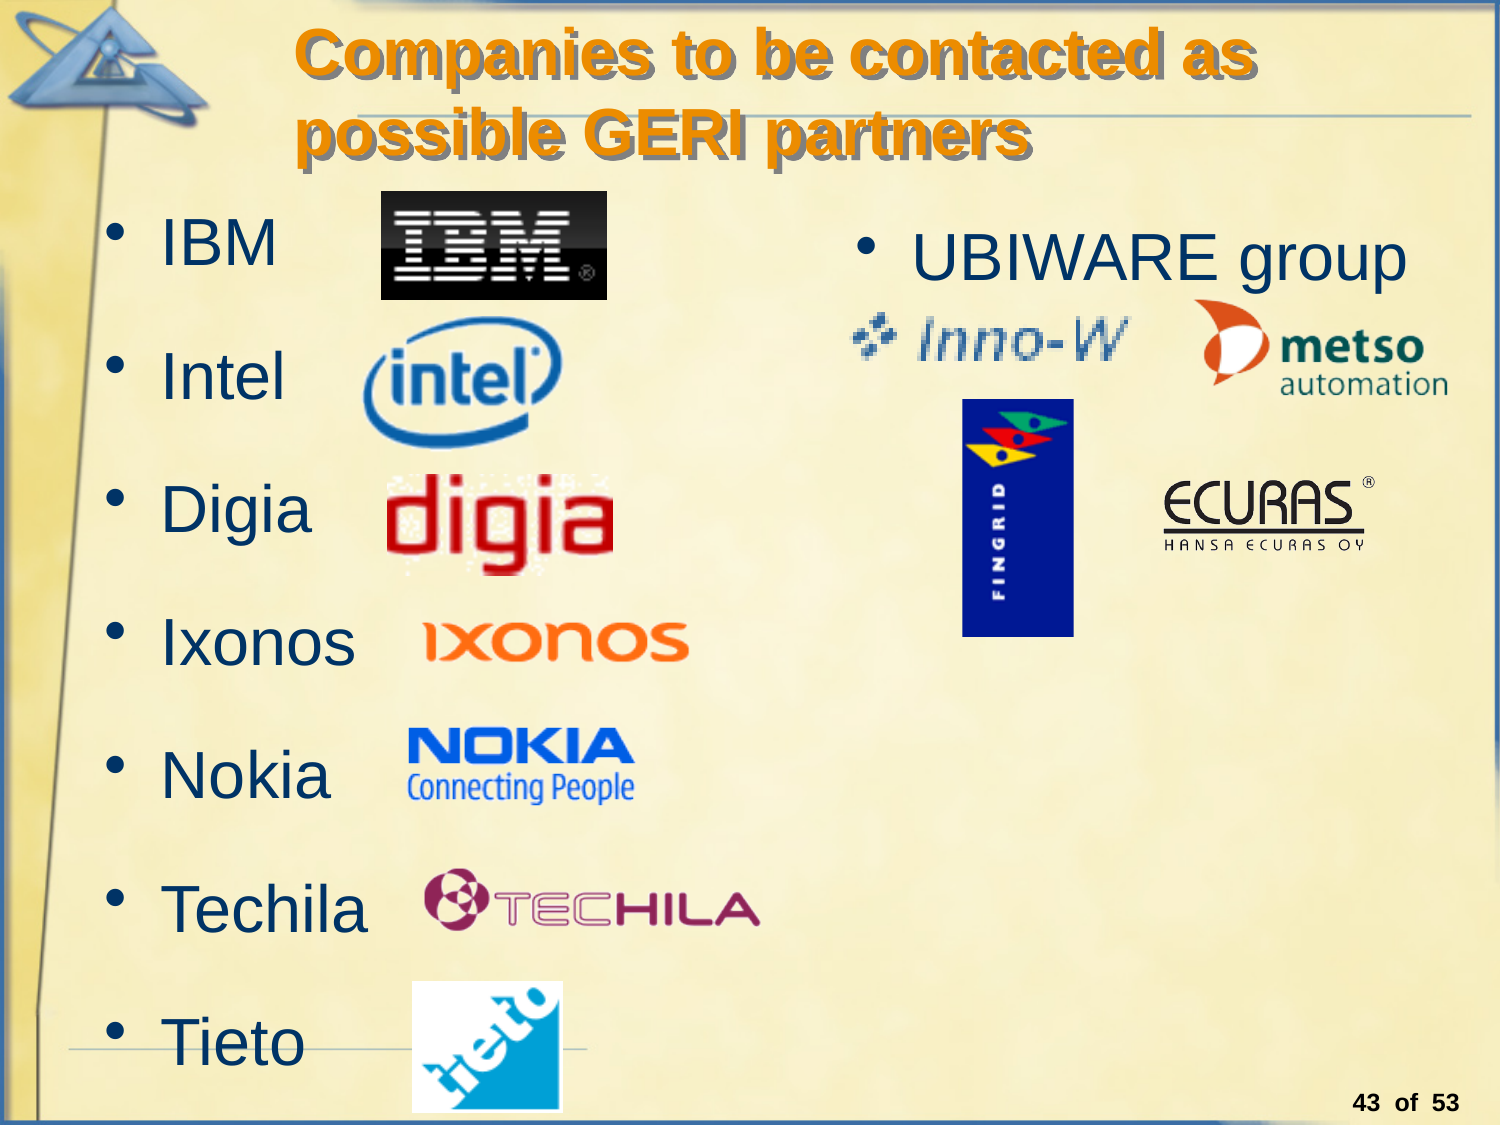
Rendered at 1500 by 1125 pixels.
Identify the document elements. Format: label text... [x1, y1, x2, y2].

slide_number 43 of 53 [1415, 1074, 1497, 1125]
picture [962, 399, 1074, 637]
picture [0, 0, 1500, 1125]
picture [387, 474, 613, 576]
picture [380, 191, 608, 301]
picture [1162, 474, 1376, 553]
picture [412, 980, 563, 1113]
picture [412, 855, 773, 948]
text_box UBIWARE group [812, 166, 1452, 530]
title Companies to be contacted as possible GERI partners [278, 47, 1346, 131]
picture [849, 312, 1149, 362]
picture [399, 718, 648, 813]
picture [353, 316, 567, 455]
picture [412, 605, 701, 671]
text_box IBM Intel Digia Ixonos Nokia Techila Tieto [89, 151, 1415, 1125]
